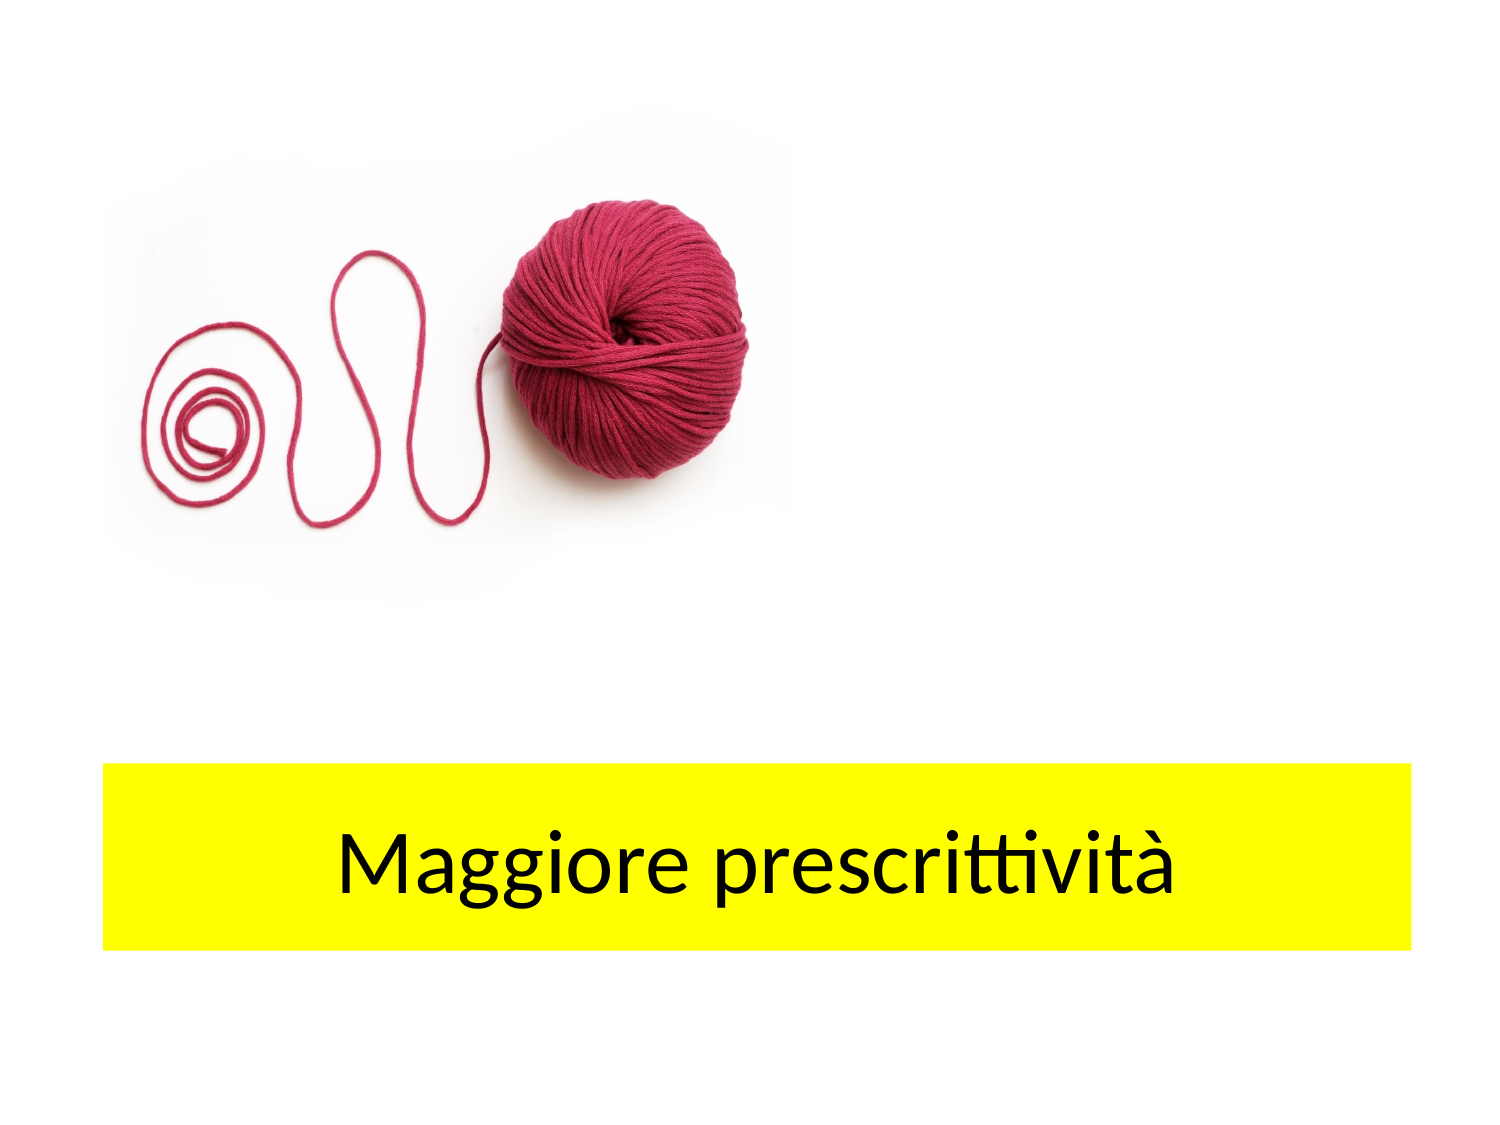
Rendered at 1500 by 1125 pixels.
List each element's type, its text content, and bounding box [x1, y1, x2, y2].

title Maggiore prescrittività [103, 763, 1412, 951]
picture [104, 89, 790, 610]
